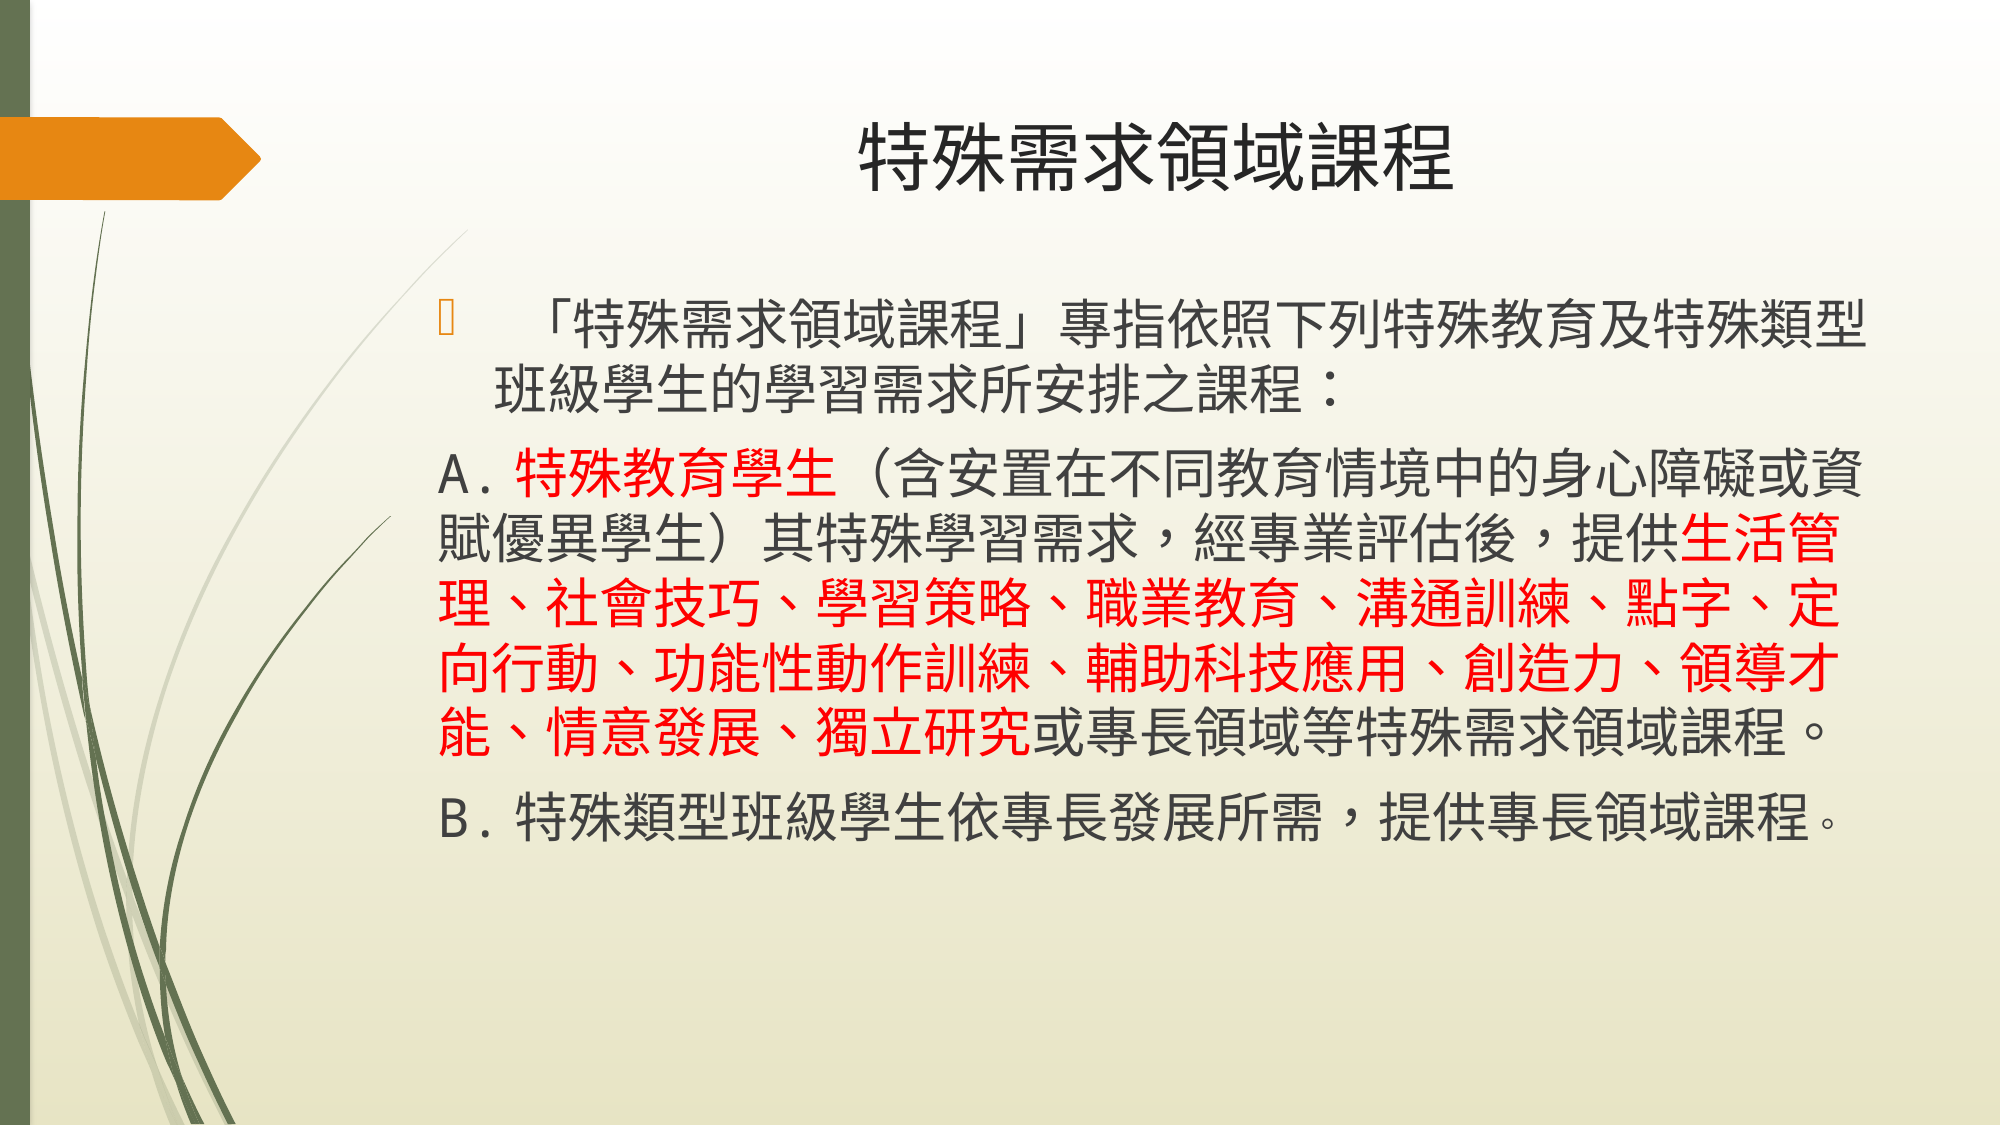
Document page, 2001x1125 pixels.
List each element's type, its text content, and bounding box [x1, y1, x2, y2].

list 「特殊需求領域課程」專指依照下列特殊教育及特殊類型班級學生的學習需求所安排之課程： A.特殊教育學生（含安置在不同教育情境中的身心障礙或資賦優異學生）其特殊學習需求，經專業評估後，提供生活管理、社會技巧、學習策略、職業教育、溝通訓練、點字、定向行動、功能性動作訓練、輔助科技應用、創造力、領導才能、情意發展、獨立研究或專長領域等特殊需求領域課程。 B.特殊類型班級學生依專長發展所需，提供專長領域課程。 [422, 282, 1885, 903]
title 特殊需求領域課程 [425, 102, 1888, 313]
